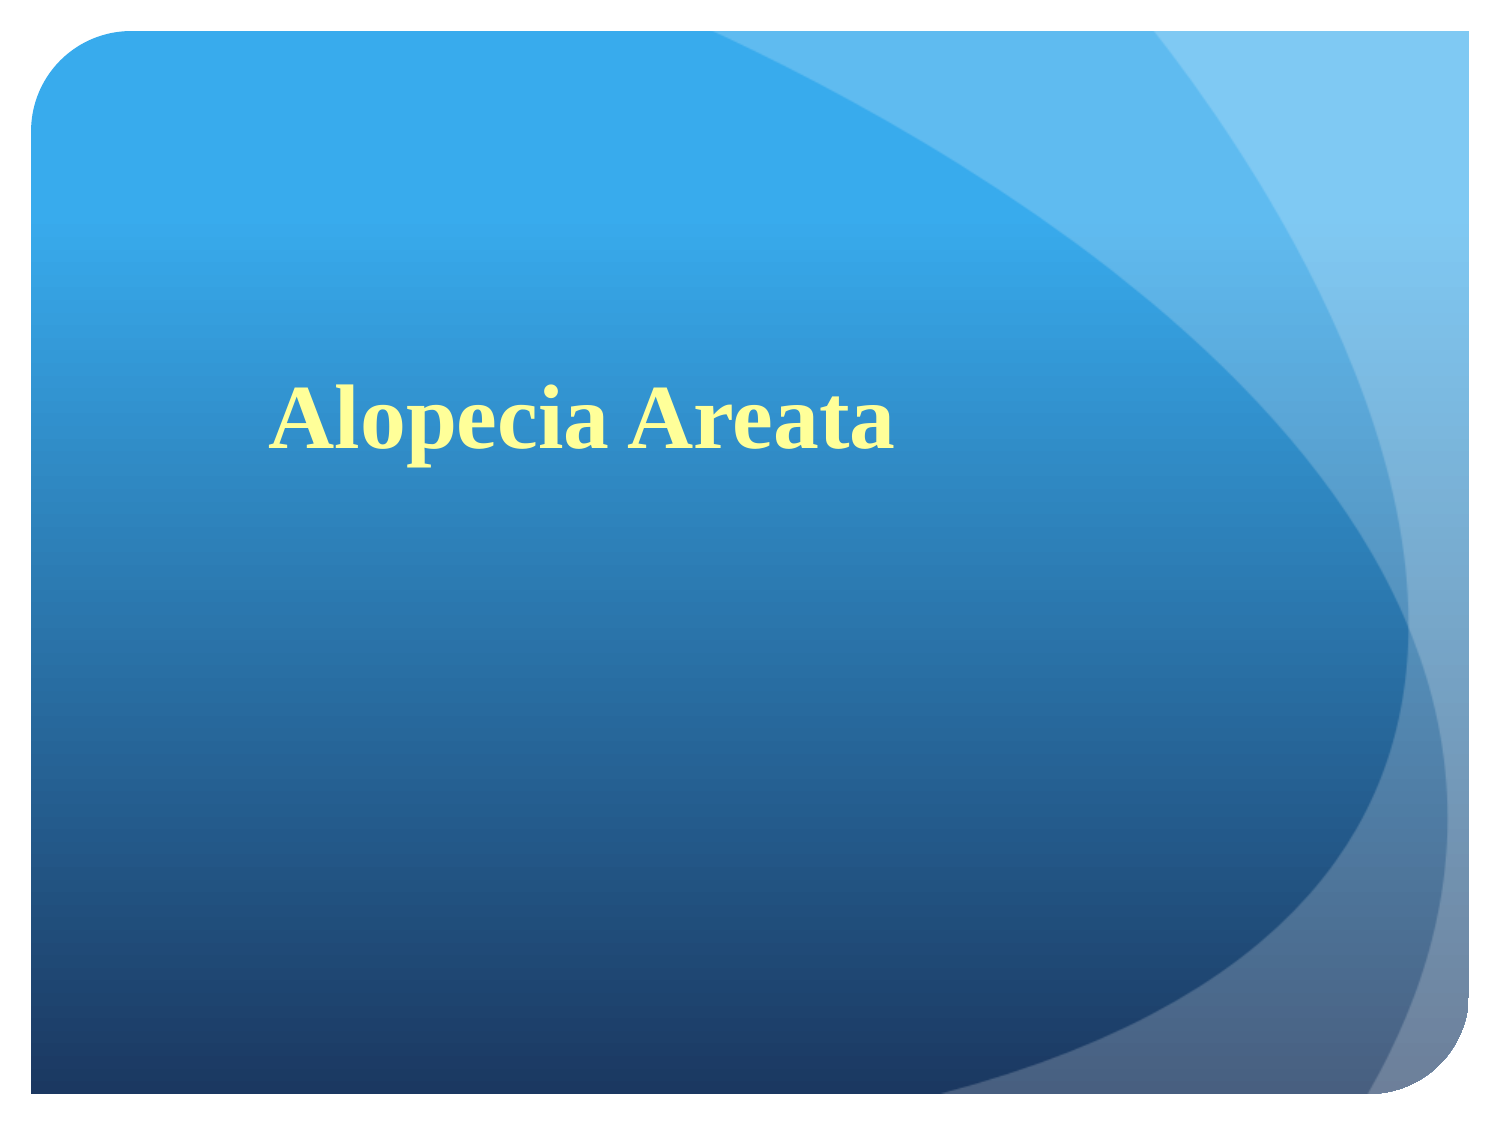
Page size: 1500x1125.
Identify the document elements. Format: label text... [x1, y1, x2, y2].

picture [24, 30, 1473, 1094]
text_box Alopecia Areata [253, 349, 1199, 475]
